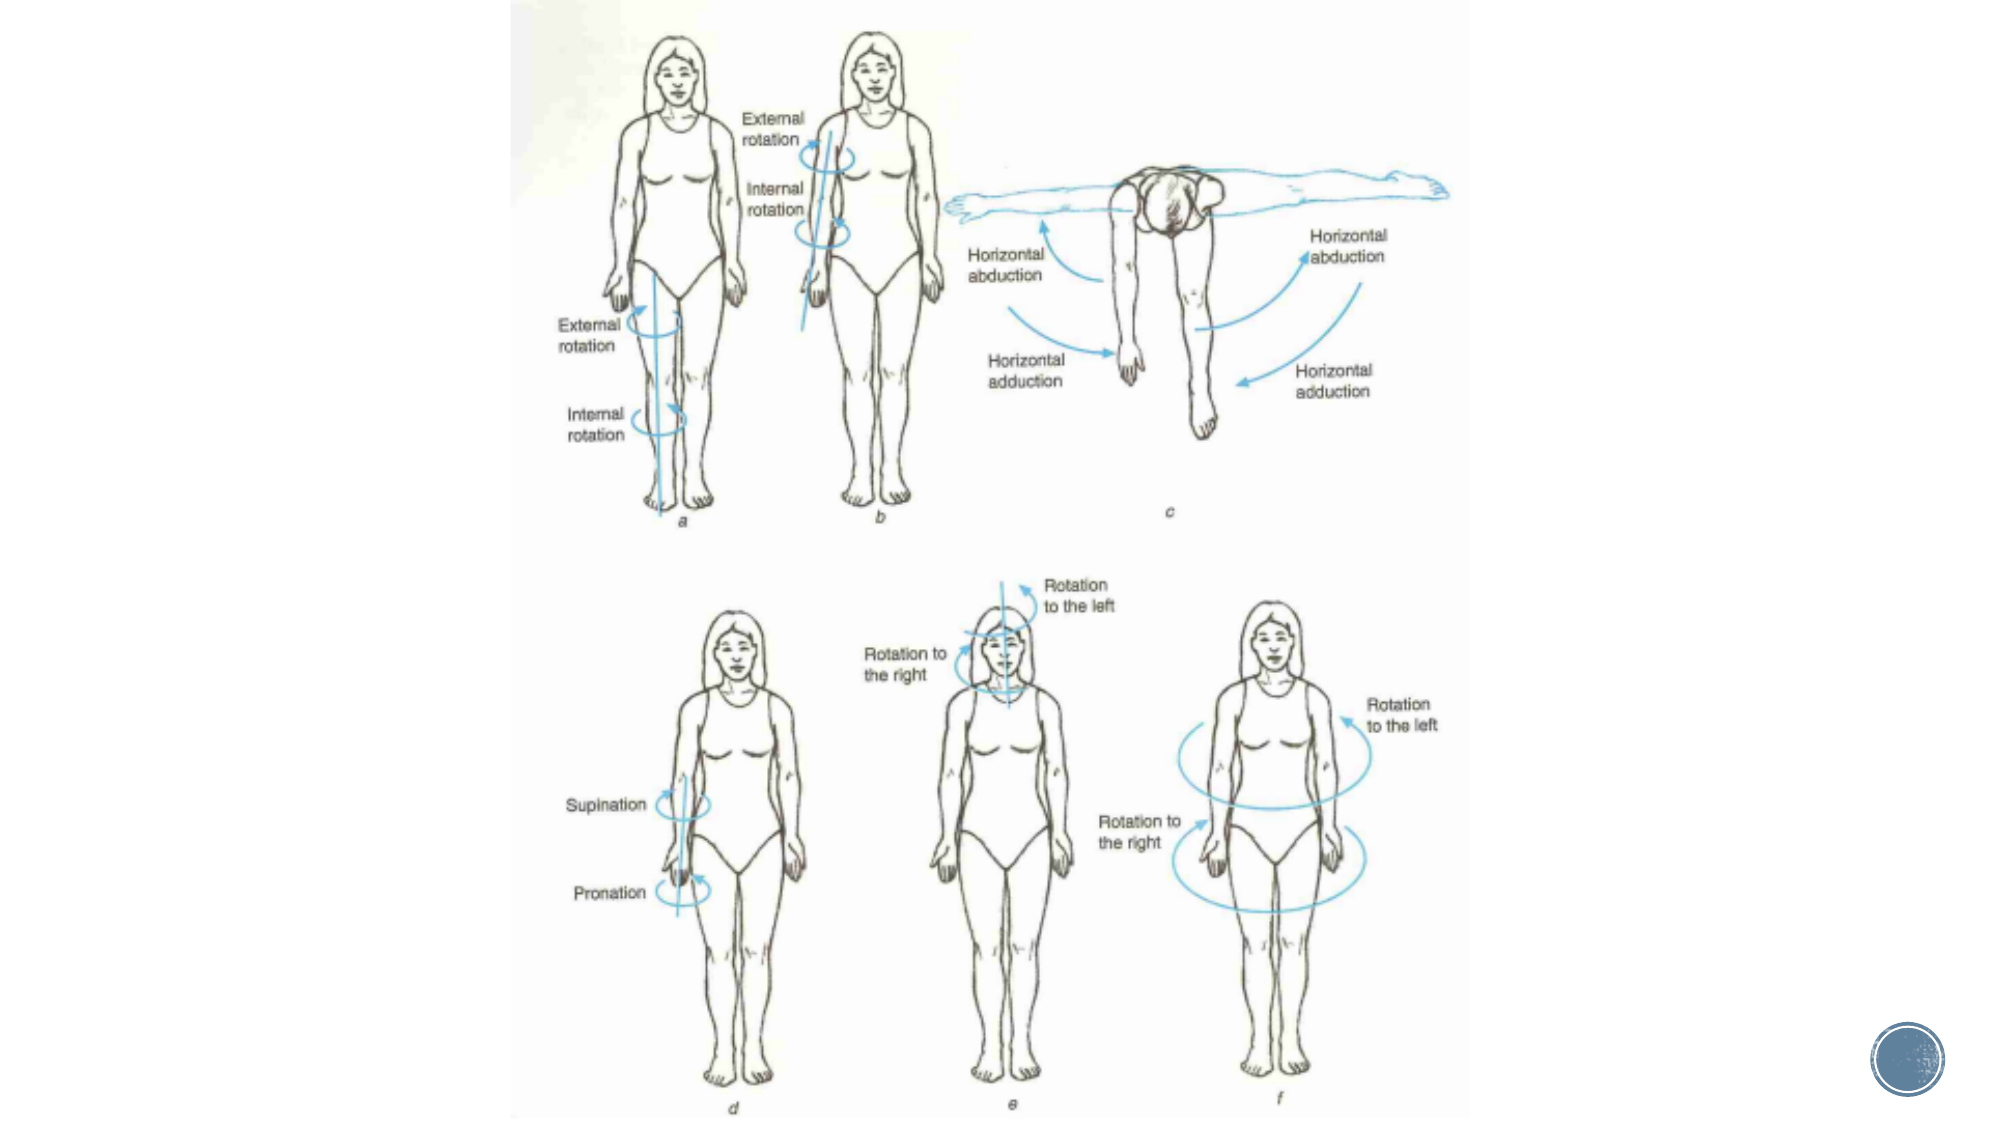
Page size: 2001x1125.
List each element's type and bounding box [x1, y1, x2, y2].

list [513, 3, 1489, 1120]
